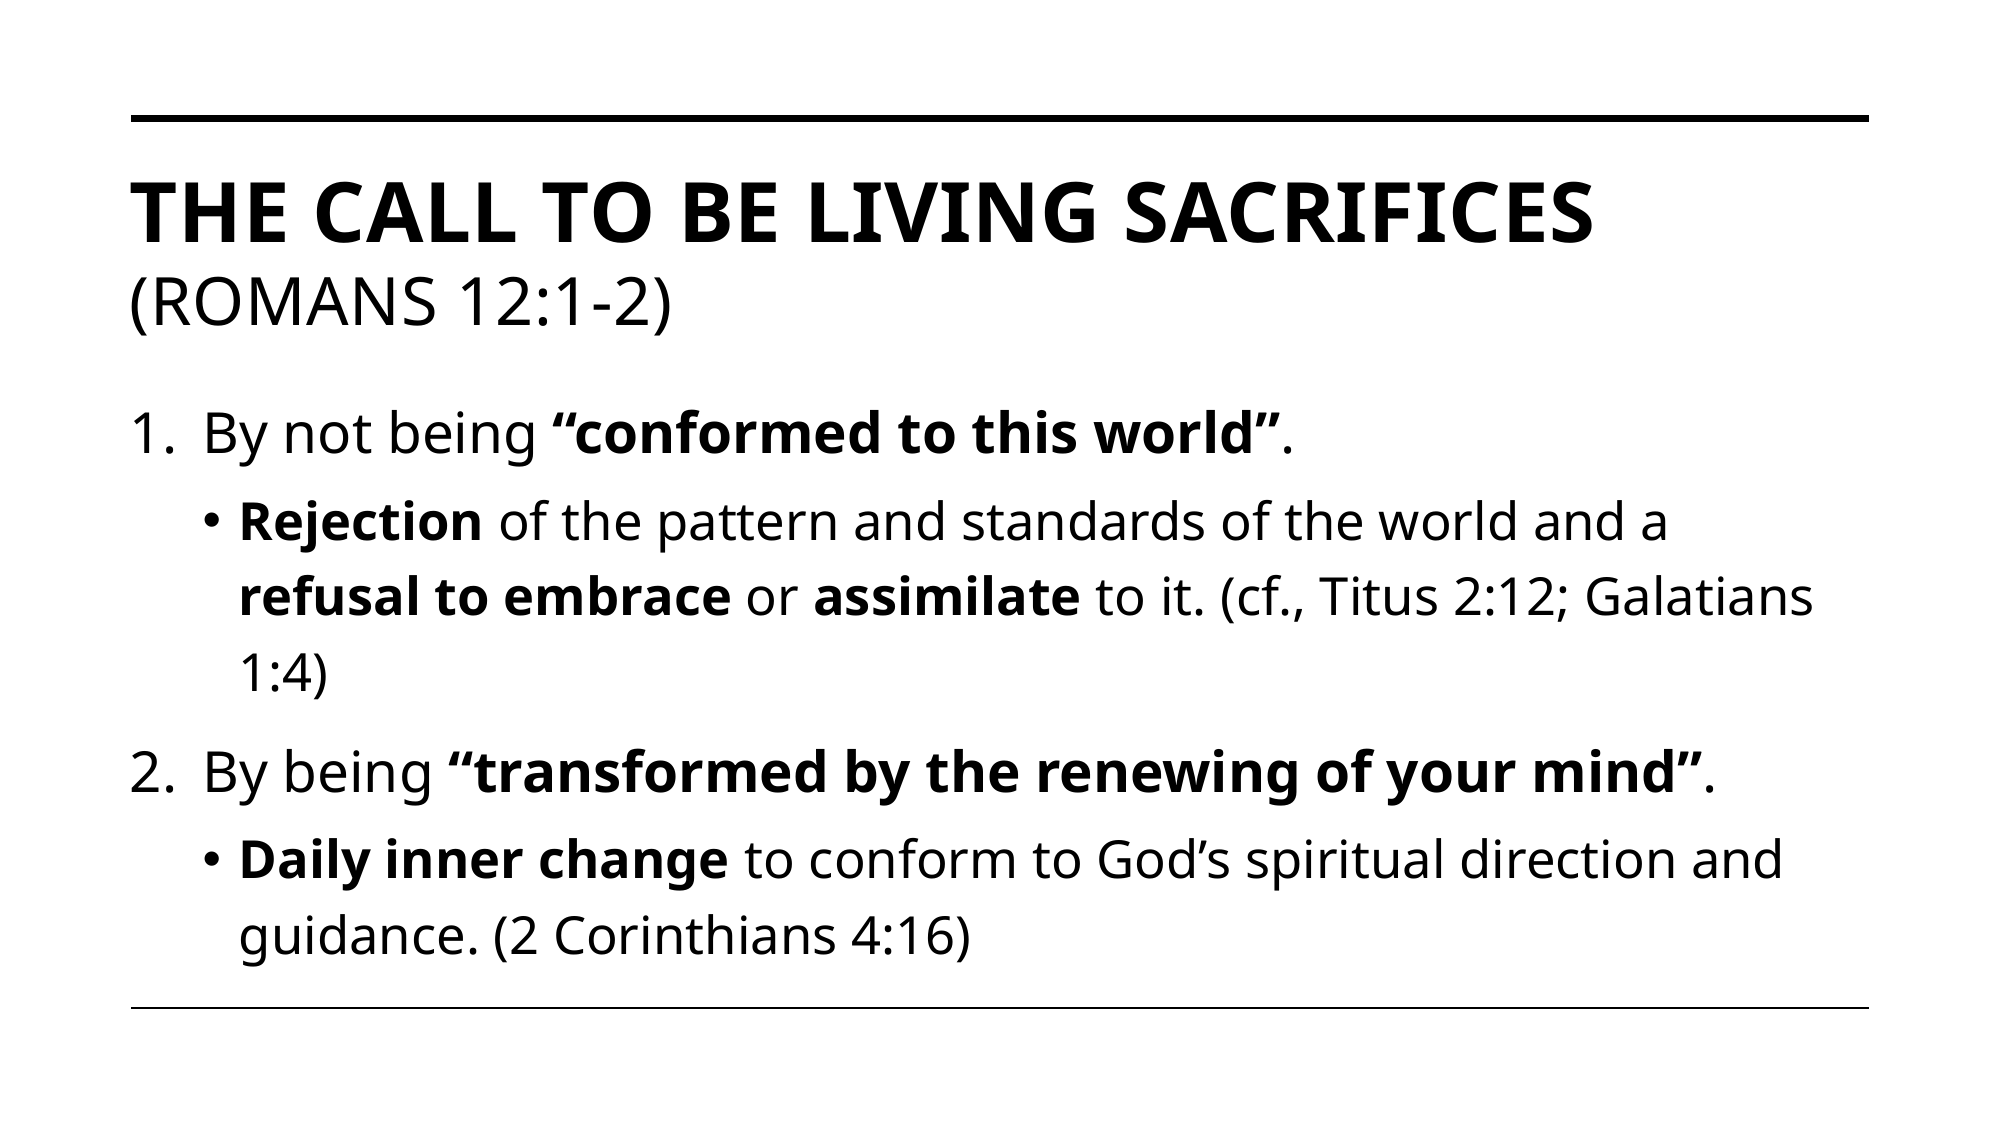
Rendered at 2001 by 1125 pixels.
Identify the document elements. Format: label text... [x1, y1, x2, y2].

title The call to be living sacrifices (Romans 12:1-2) [114, 151, 1869, 376]
list By not being “conformed to this world”. Rejection of the pattern and standards of the world and a refusal to embrace or assimilate to it. (cf., Titus 2:12; Galatians 1:4) By being “transformed by the renewing of your mind”. Daily inner change to conform to God’s spiritual direction and guidance. (2 Corinthians 4:16) [114, 376, 1869, 973]
